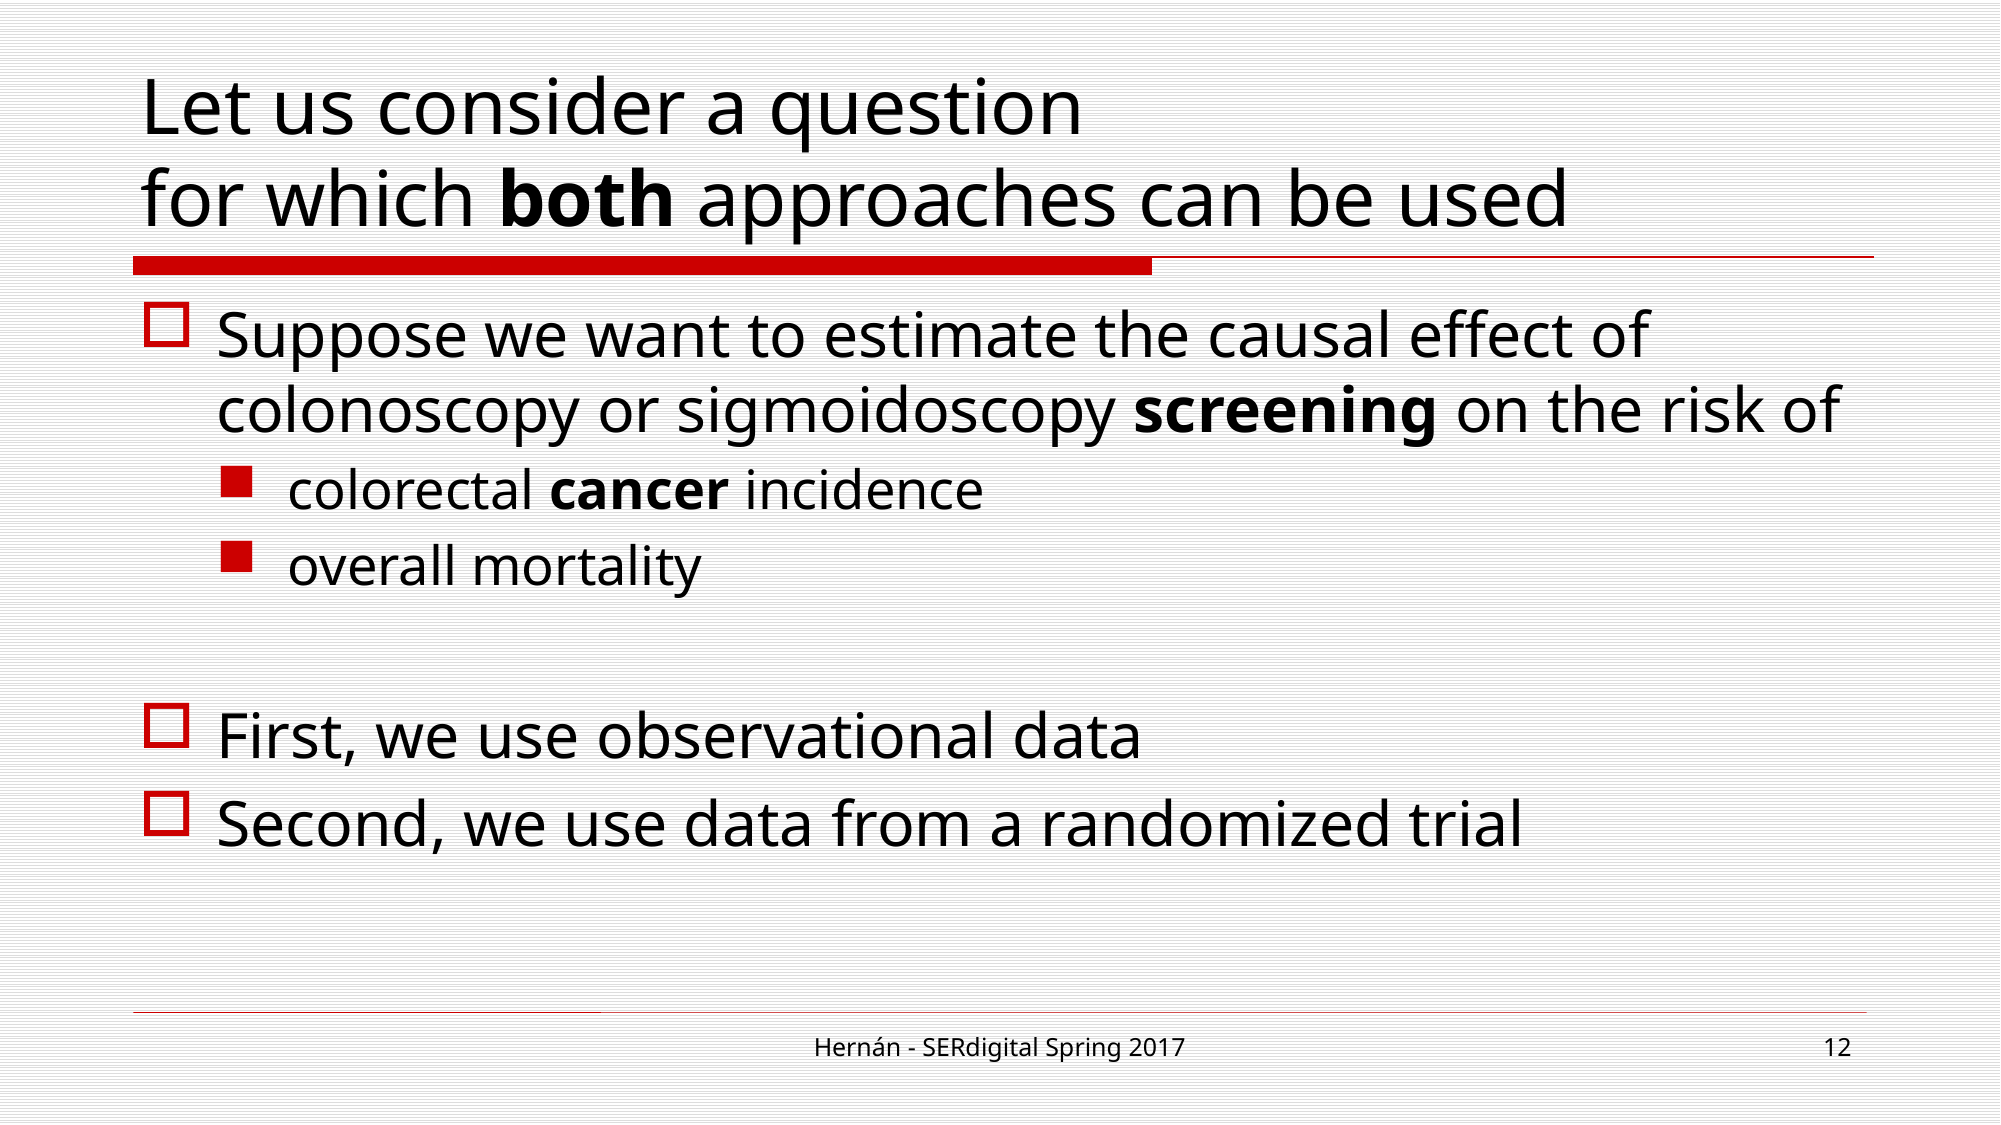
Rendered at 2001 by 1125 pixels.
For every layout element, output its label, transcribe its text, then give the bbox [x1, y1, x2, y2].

footer Hernán - SERdigital Spring 2017 [683, 1024, 1317, 1103]
slide_number 12 [1433, 1024, 1867, 1103]
list Suppose we want to estimate the causal effect of colonoscopy or sigmoidoscopy screening on the risk of colorectal cancer incidence overall mortality First, we use observational data Second, we use data from a randomized trial [123, 287, 1875, 988]
title Let us consider a question for which both approaches can be used [125, 49, 1876, 250]
